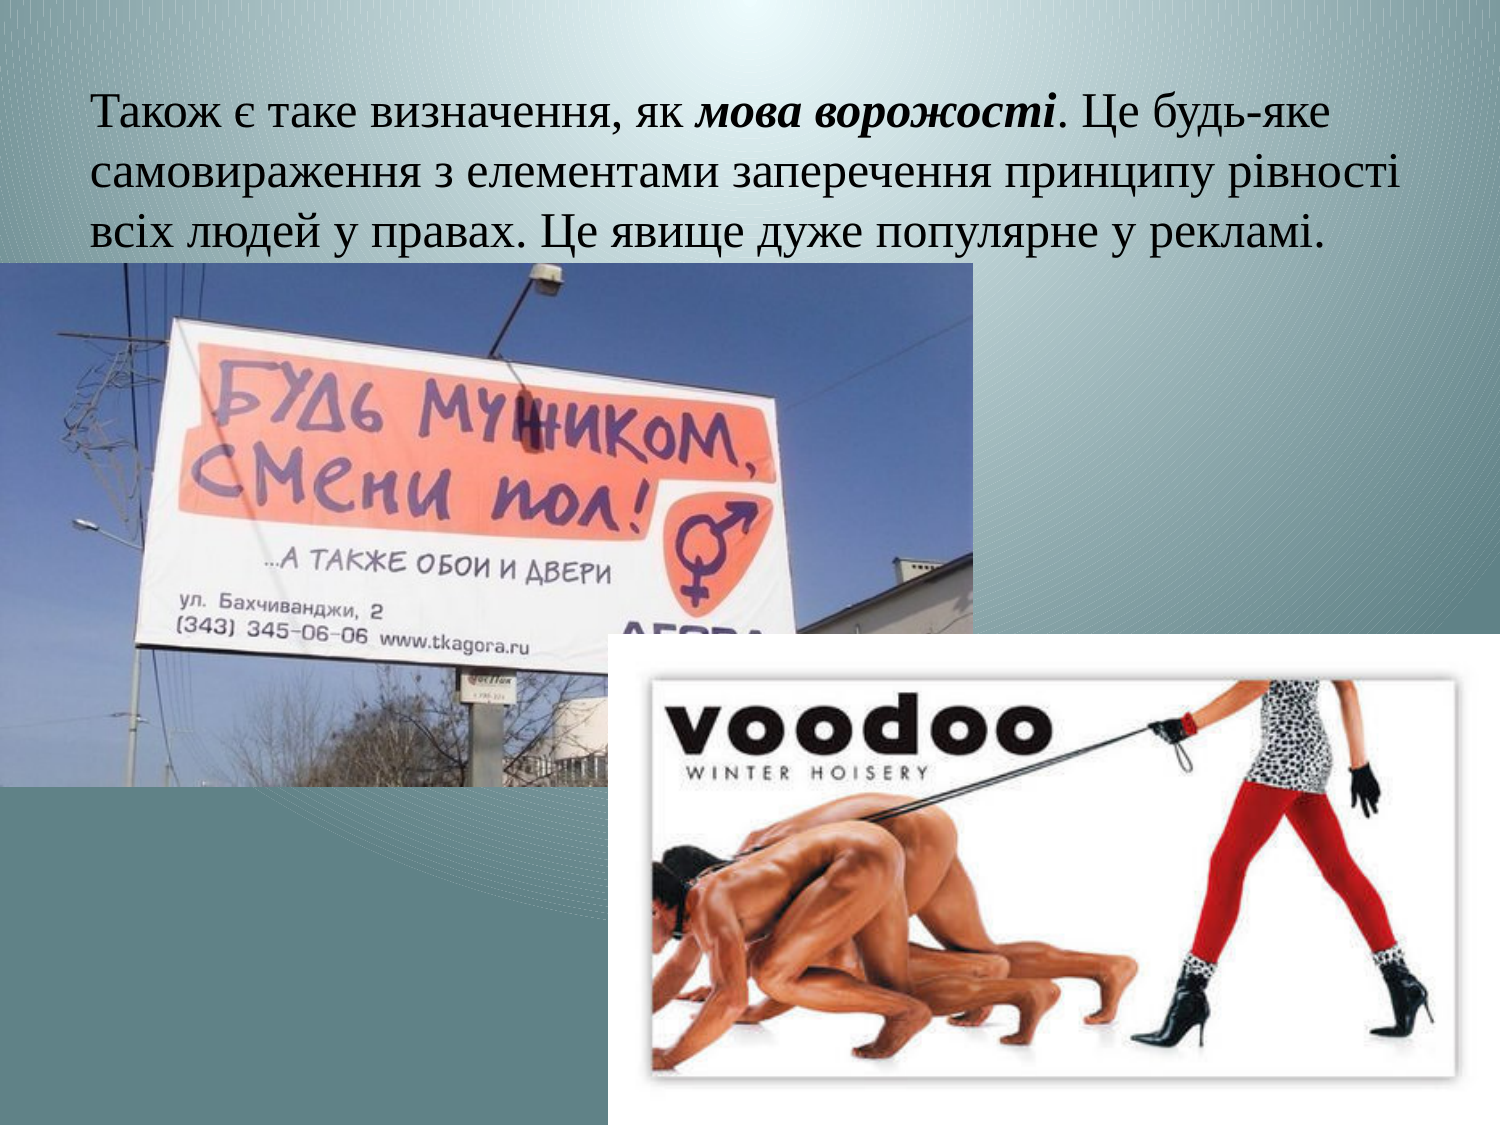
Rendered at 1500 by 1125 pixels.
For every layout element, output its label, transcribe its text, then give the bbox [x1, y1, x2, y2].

picture [0, 262, 1500, 1125]
text_box Також є таке визначення, як мова ворожості. Це будь-яке самовираження з елементами заперечення принципу рівності всіх людей у правах. Це явище дуже популярне у рекламі. [74, 45, 1425, 291]
